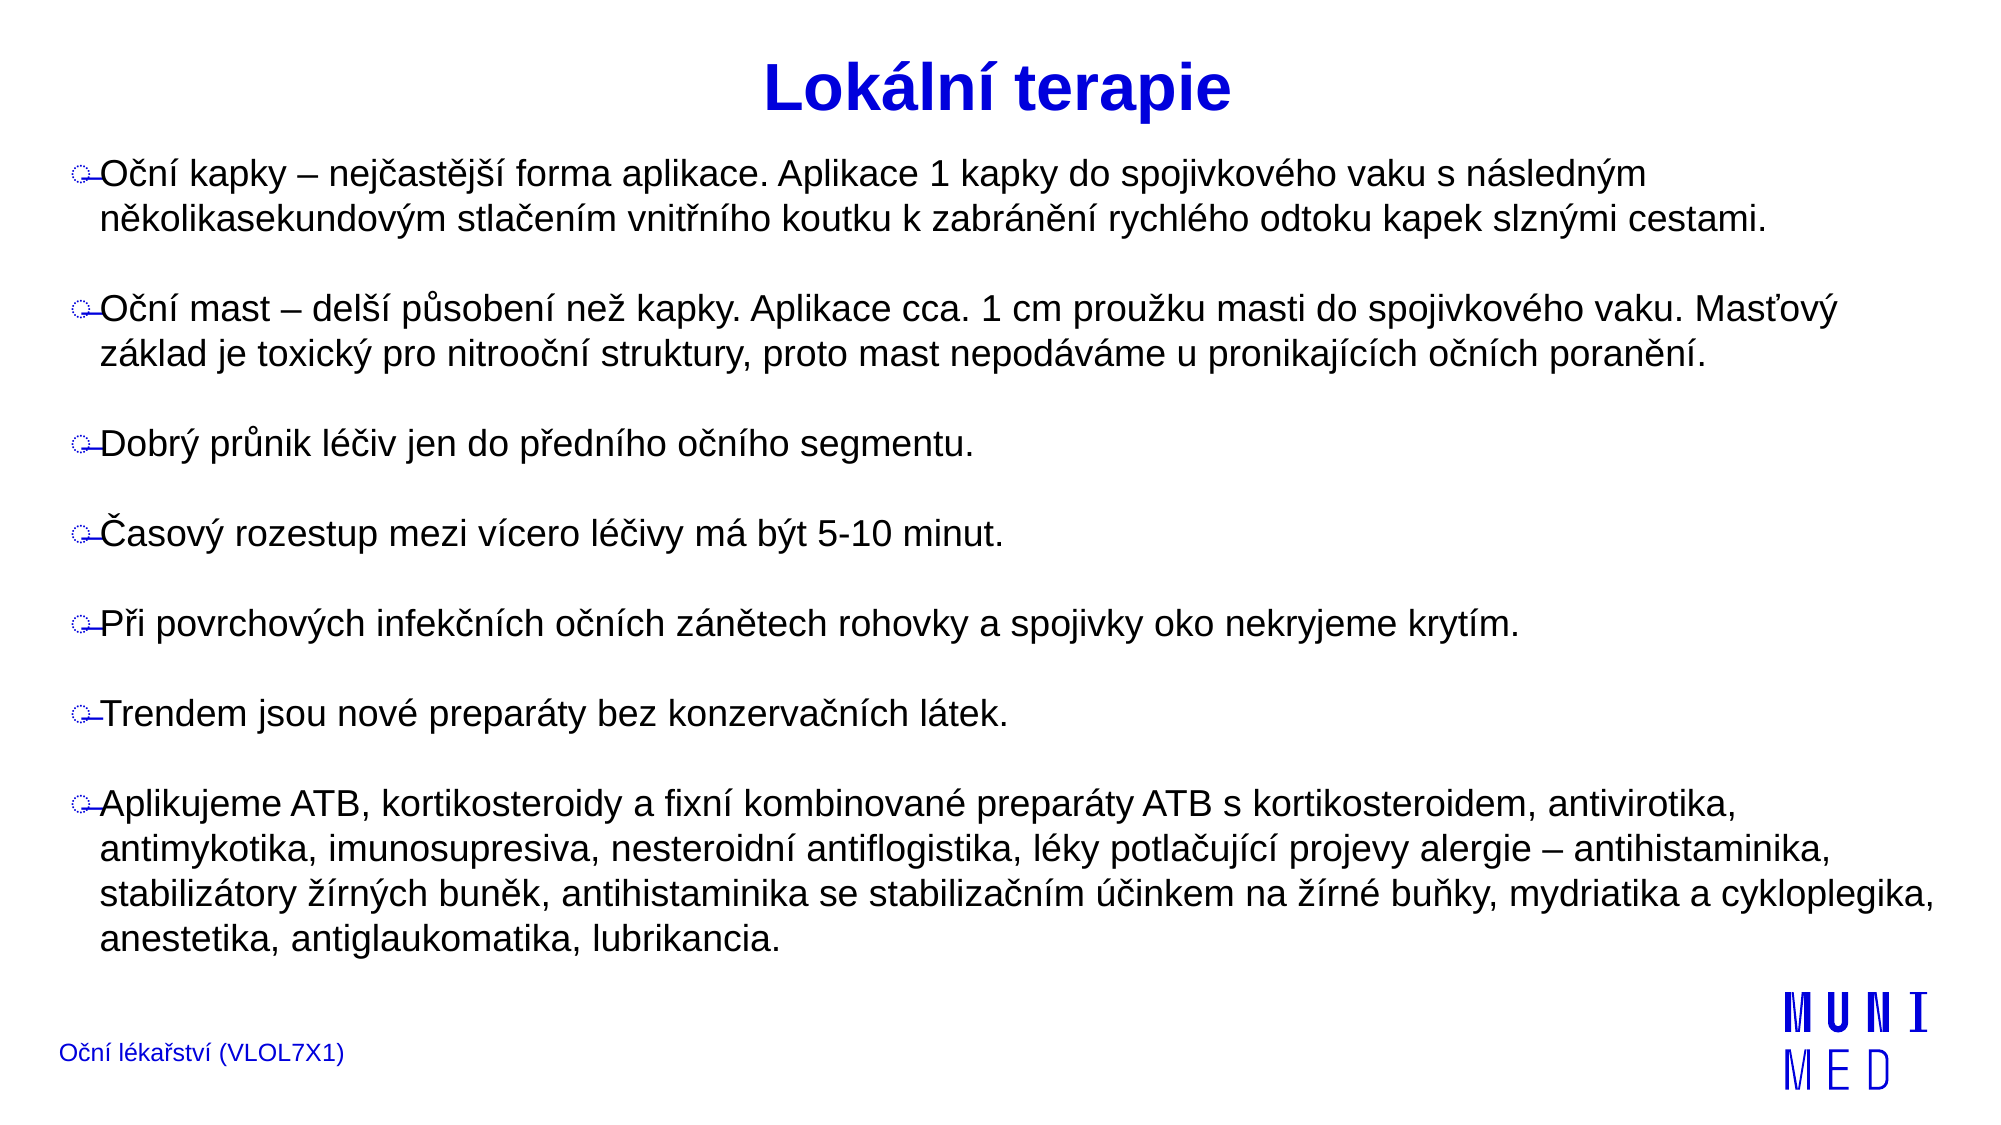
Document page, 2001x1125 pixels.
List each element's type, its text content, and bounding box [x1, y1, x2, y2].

title Lokální terapie [135, 40, 1861, 149]
list Oční kapky – nejčastější forma aplikace. Aplikace 1 kapky do spojivkového vaku s následným několikasekundovým stlačením vnitřního koutku k zabránění rychlého odtoku kapek slznými cestami. Oční mast – delší působení než kapky. Aplikace cca. 1 cm proužku masti do spojivkového vaku. Masťový základ je toxický pro nitrooční struktury, proto mast nepodáváme u pronikajících očních poranění. Dobrý průnik léčiv jen do předního očního segmentu. Časový rozestup mezi vícero léčivy má být 5-10 minut. Při povrchových infekčních očních zánětech rohovky a spojivky oko nekryjeme krytím. Trendem jsou nové preparáty bez konzervačních látek. Aplikujeme ATB, kortikosteroidy a fixní kombinované preparáty ATB s kortikosteroidem, antivirotika, antimykotika, imunosupresiva, nesteroidní antiflogistika, léky potlačující projevy alergie – antihistaminika, stabilizátory žírných buněk, antihistaminika se stabilizačním účinkem na žírné buňky, mydriatika a cykloplegika, anestetika, antiglaukomatika, lubrikancia. [58, 149, 1939, 864]
text_box Oční lékařství (VLOL7X1) [44, 1029, 1044, 1104]
